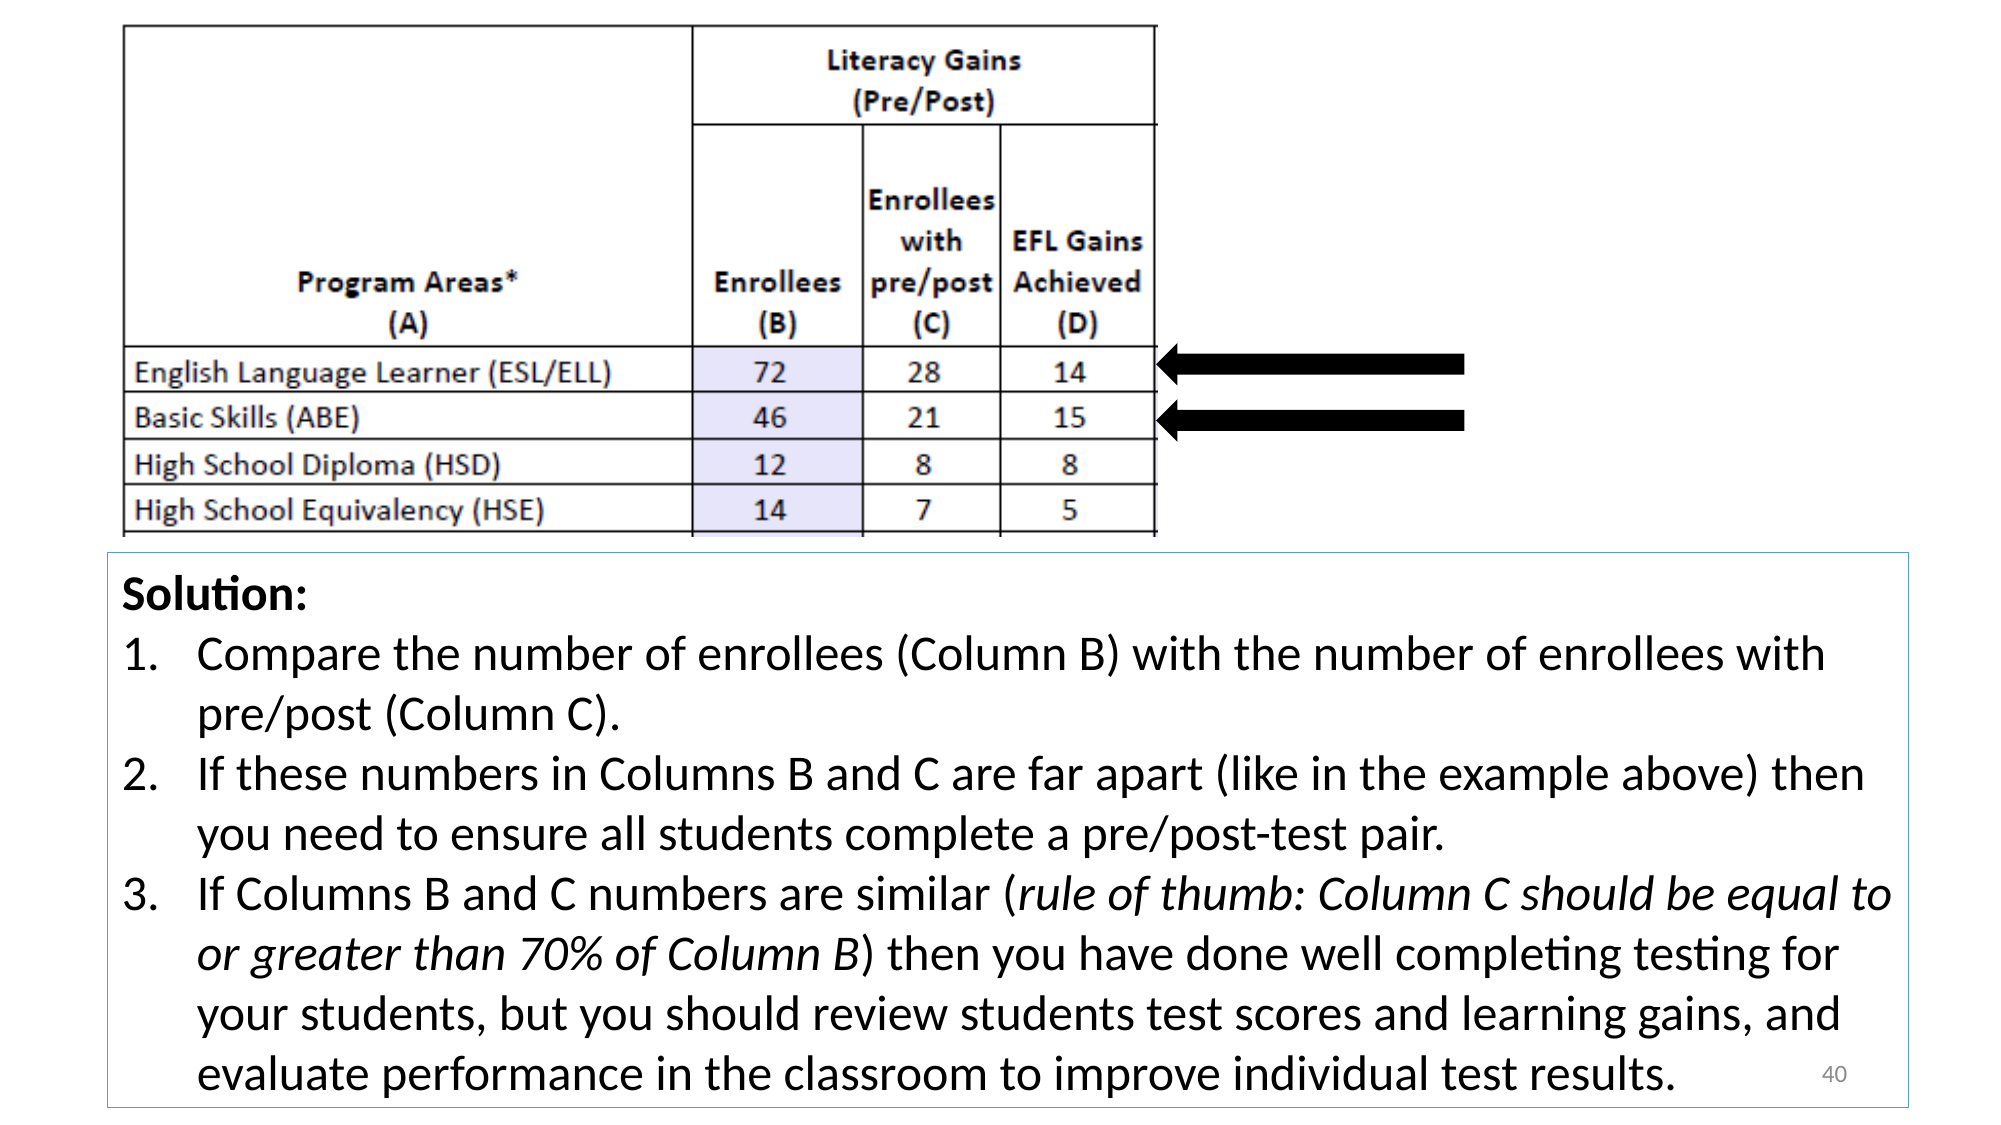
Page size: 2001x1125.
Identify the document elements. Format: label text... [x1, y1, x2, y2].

picture [107, 11, 1158, 537]
slide_number 40 [1412, 1042, 1863, 1103]
text_box [1158, 342, 1465, 386]
text_box Solution: Compare the number of enrollees (Column B) with the number of enrollees with pre/post (Column C). If these numbers in Columns B and C are far apart (like in the example above) then you need to ensure all students complete a pre/post-test pair. If Columns B and C numbers are similar (rule of thumb: Column C should be equal to or greater than 70% of Column B) then you have done well completing testing for your students, but you should review students test scores and learning gains, and evaluate performance in the classroom to improve individual test results. [107, 552, 1909, 1108]
text_box [1158, 399, 1465, 442]
